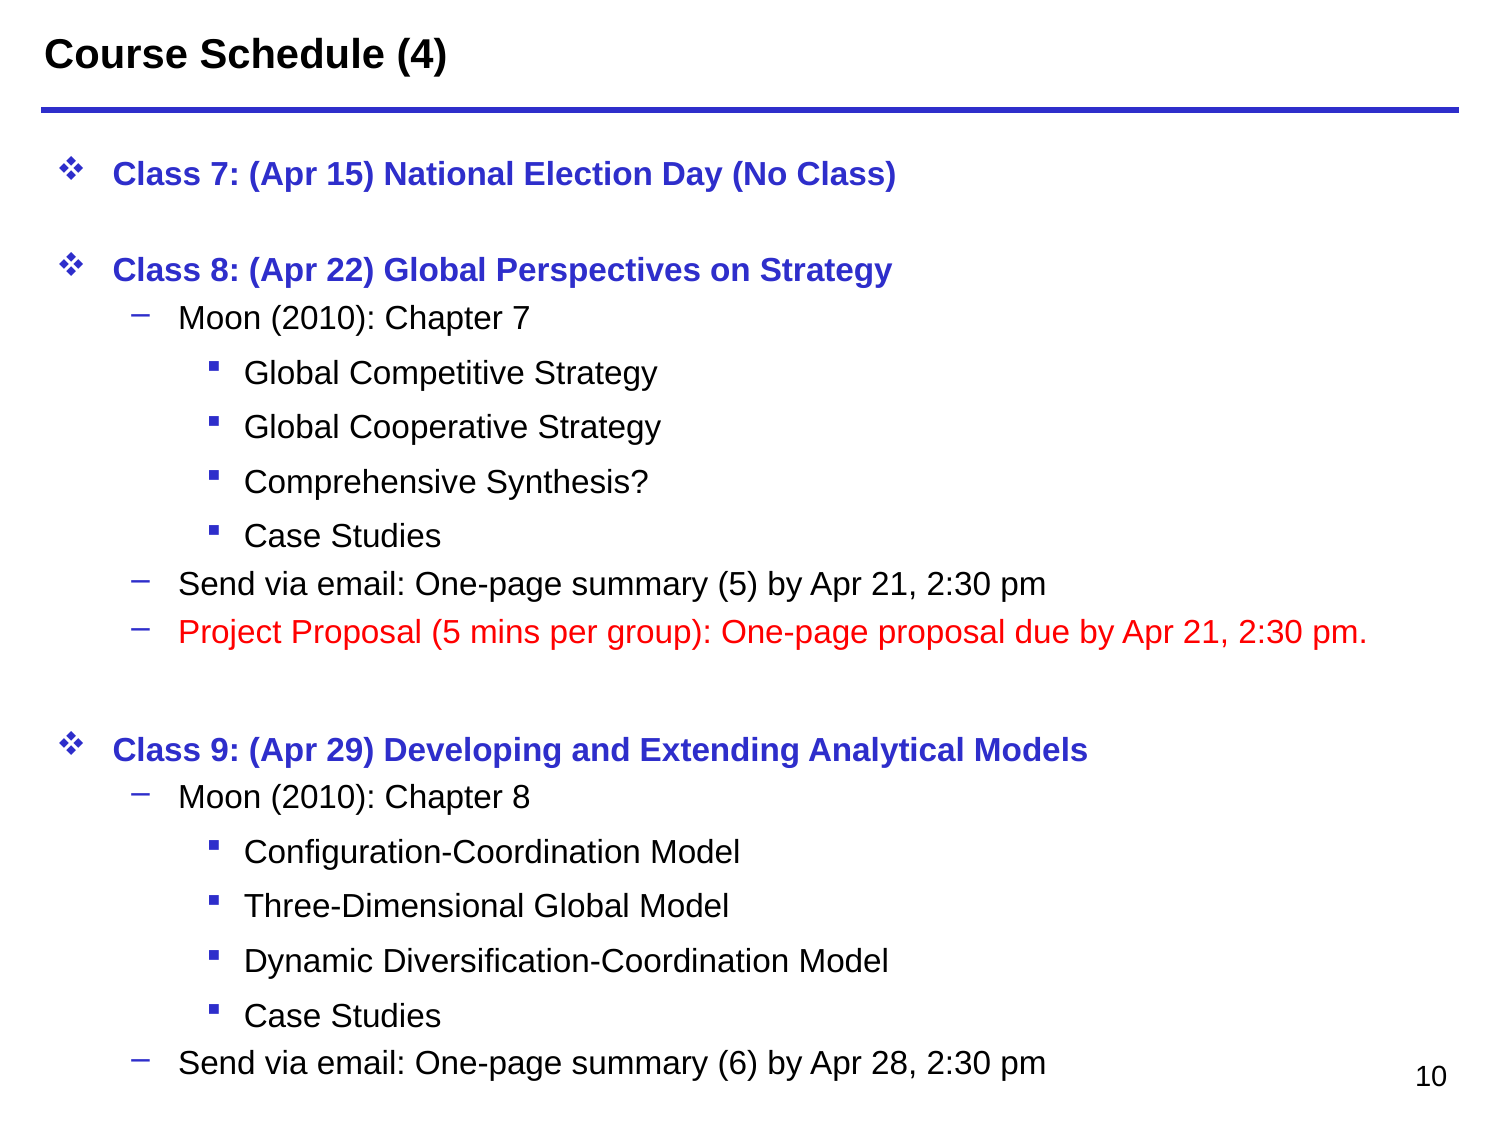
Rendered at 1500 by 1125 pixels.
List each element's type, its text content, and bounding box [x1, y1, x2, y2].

text_box Course Schedule (4) [29, 19, 550, 84]
list Class 7: (Apr 15) National Election Day (No Class) Class 8: (Apr 22) Global Perspectives on Strategy Moon (2010): Chapter 7 Global Competitive Strategy Global Cooperative Strategy Comprehensive Synthesis? Case Studies Send via email: One-page summary (5) by Apr 21, 2:30 pm Project Proposal (5 mins per group): One-page proposal due by Apr 21, 2:30 pm. Class 9: (Apr 29) Developing and Extending Analytical Models Moon (2010): Chapter 8 Configuration-Coordination Model Three-Dimensional Global Model Dynamic Diversification-Coordination Model Case Studies Send via email: One-page summary (6) by Apr 28, 2:30 pm [41, 137, 1447, 1047]
slide_number 10 [1149, 1049, 1463, 1125]
